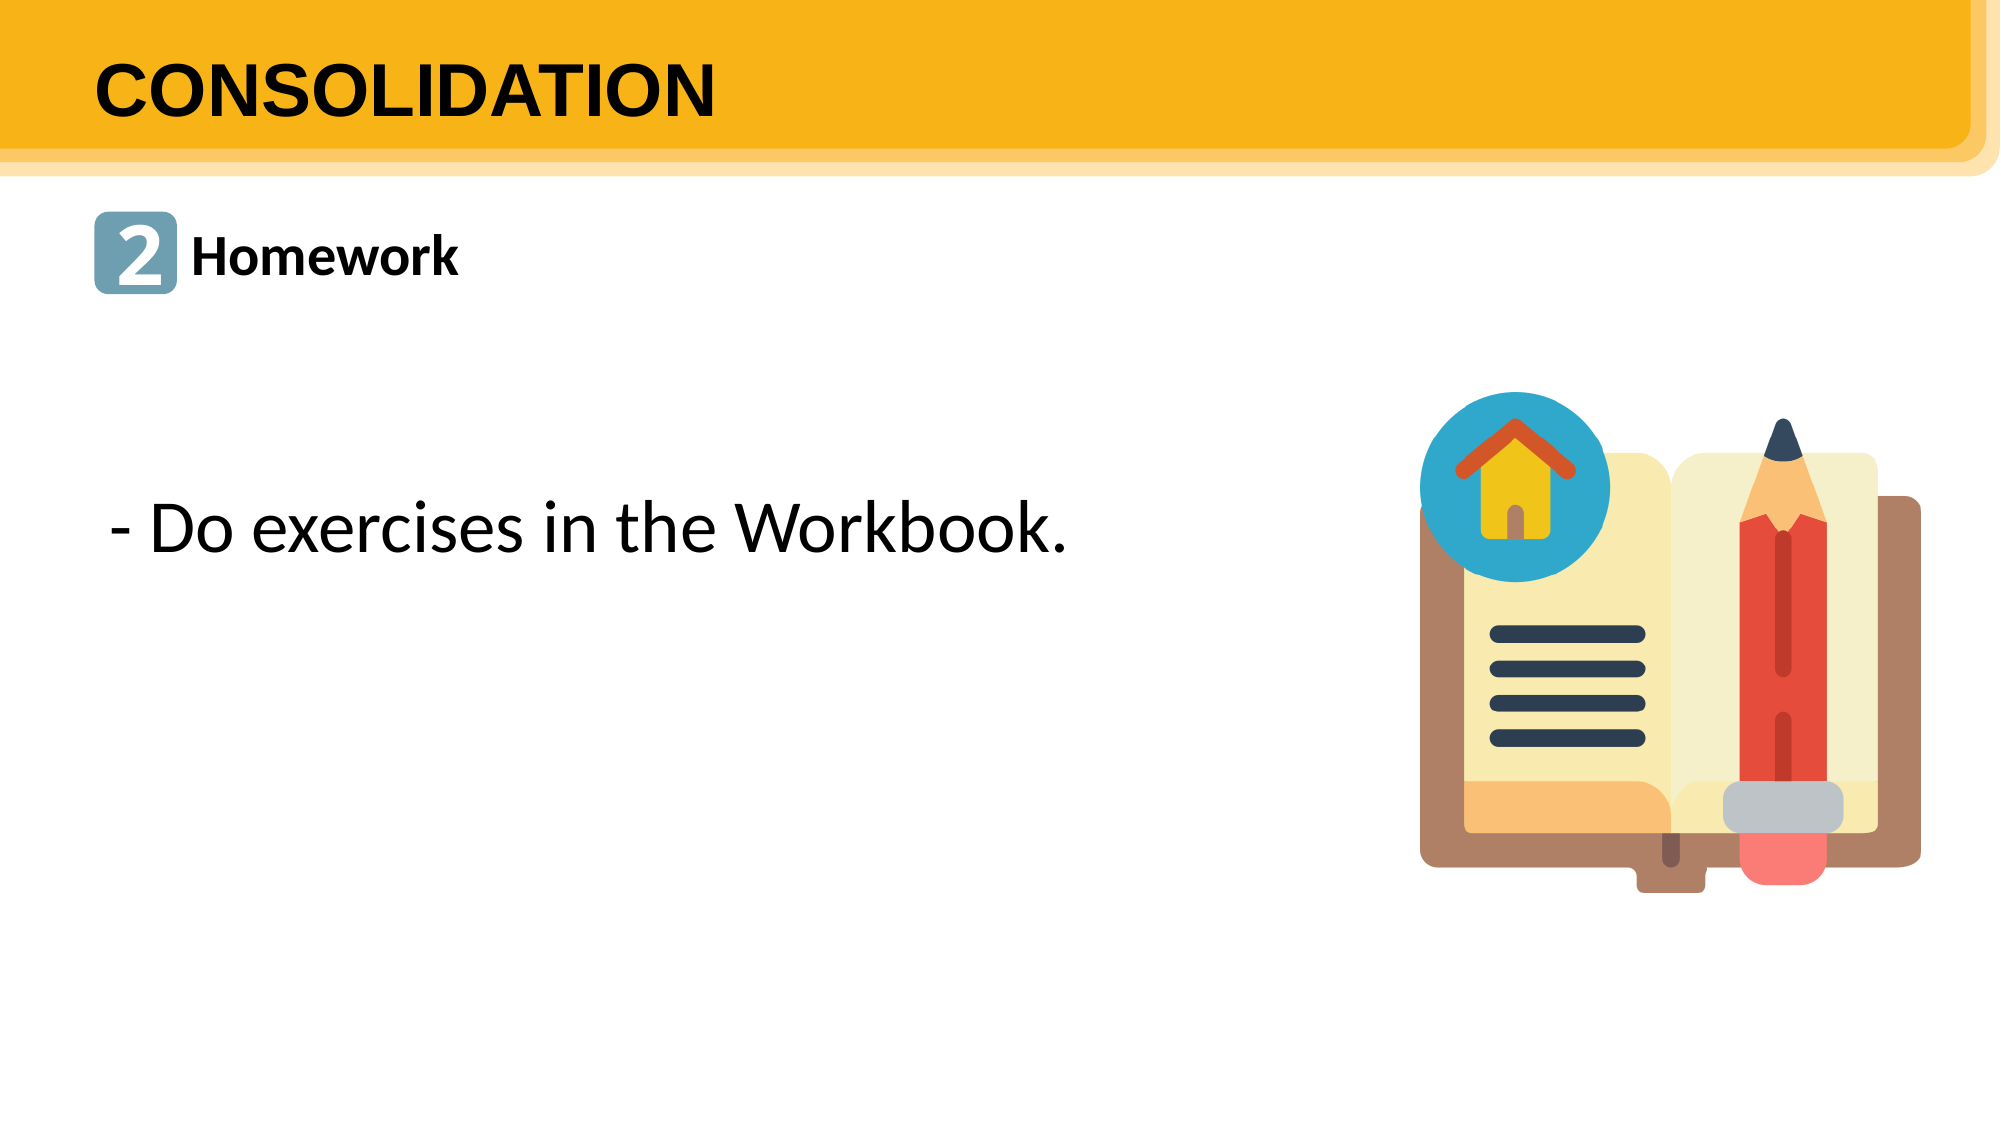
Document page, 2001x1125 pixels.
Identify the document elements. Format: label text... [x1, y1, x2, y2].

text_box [0, 0, 2000, 177]
picture [1420, 392, 1921, 893]
text_box Homework [176, 209, 505, 295]
text_box [93, 212, 101, 294]
text_box 2 [101, 194, 167, 310]
text_box [167, 211, 178, 295]
text_box - Do exercises in the Workbook. [94, 425, 1420, 575]
